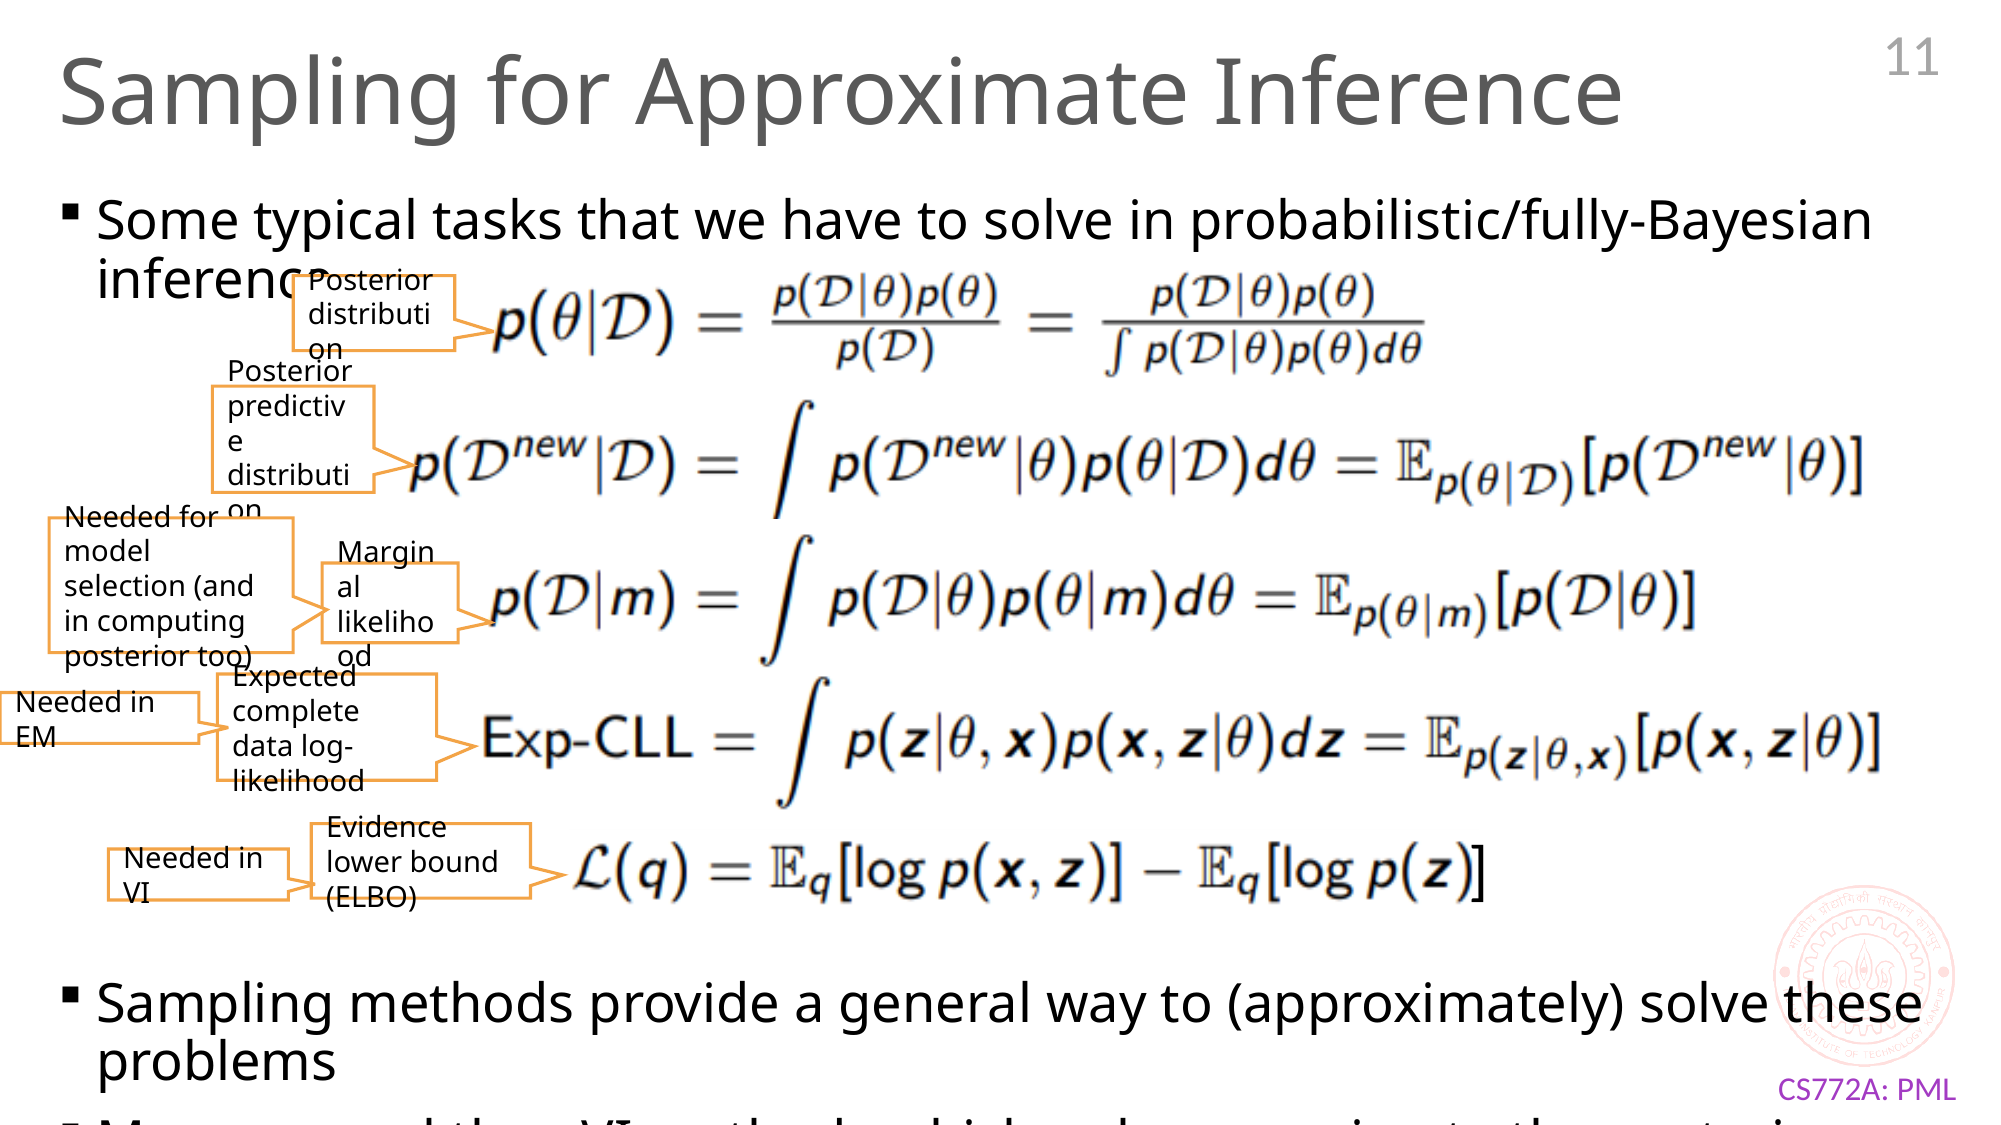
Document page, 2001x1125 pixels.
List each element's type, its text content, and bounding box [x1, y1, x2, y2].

text_box Expected complete data log-likelihood [216, 673, 478, 782]
text_box ] [1453, 819, 1504, 914]
title Sampling for Approximate Inference [43, 27, 1970, 163]
text_box Needed in EM [0, 691, 229, 745]
picture [487, 269, 1432, 380]
text_box Needed for model selection (and in computing posterior too) [48, 516, 330, 654]
text_box Evidence lower bound (ELBO) [310, 822, 567, 900]
text_box Posterior predictive distribution [211, 385, 404, 494]
list Some typical tasks that we have to solve in probabilistic/fully-Bayesian inference Sampling methods provide a general way to (approximately) solve these problems More general than VI methods which only approximate the posterior distribution [43, 185, 1970, 1098]
picture [404, 389, 1893, 819]
text_box Needed in VI [107, 848, 316, 901]
text_box Marginal likelihood [321, 561, 485, 644]
text_box Posterior distribution [292, 274, 487, 352]
text_box 11 [1857, 22, 1957, 83]
picture [569, 828, 1479, 914]
